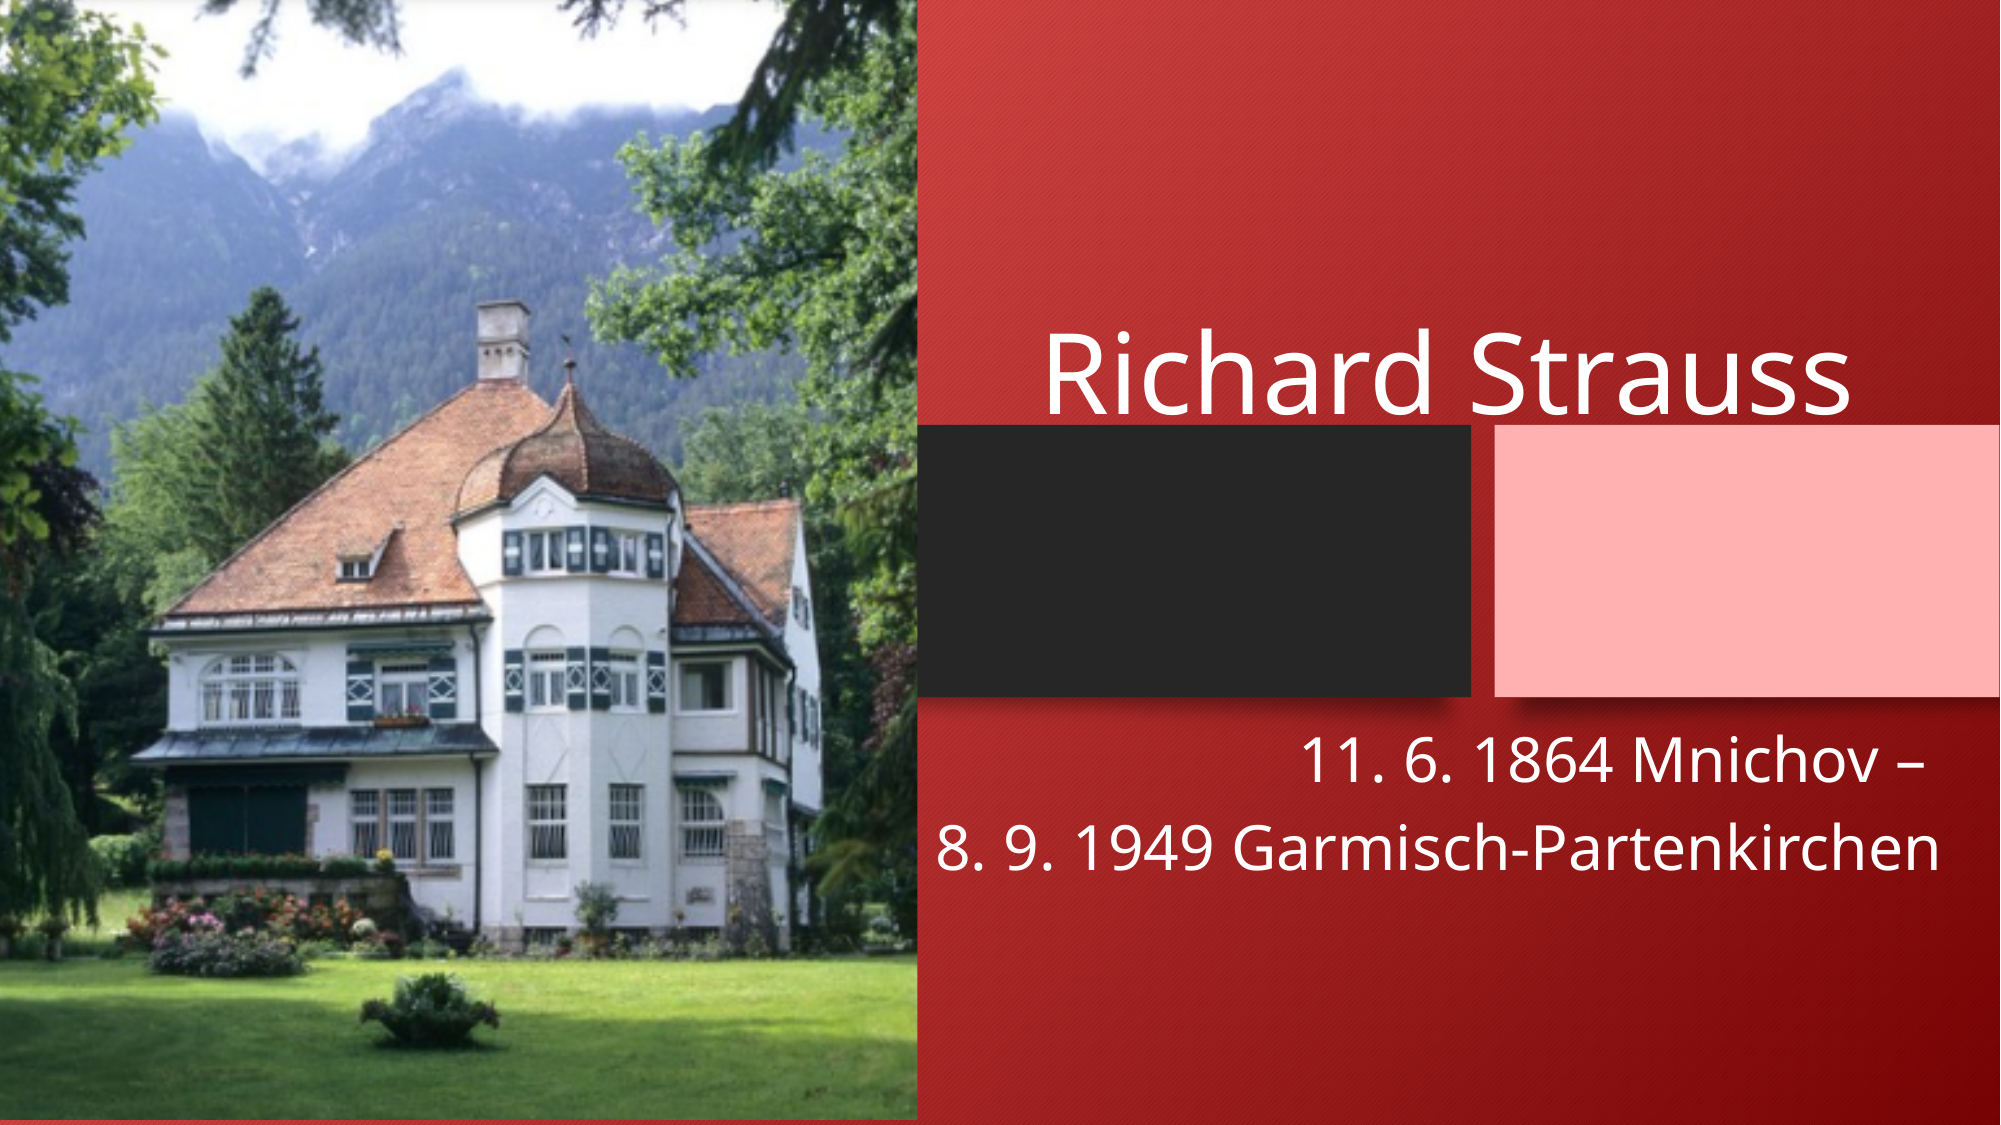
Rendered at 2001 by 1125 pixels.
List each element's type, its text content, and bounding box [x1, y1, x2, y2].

title Richard Strauss [918, 220, 1871, 447]
picture [0, 0, 1472, 1121]
picture [1494, 698, 2000, 742]
subtitle 11. 6. 1864 Mnichov – 8. 9. 1949 Garmisch-Partenkirchen [918, 720, 1959, 905]
